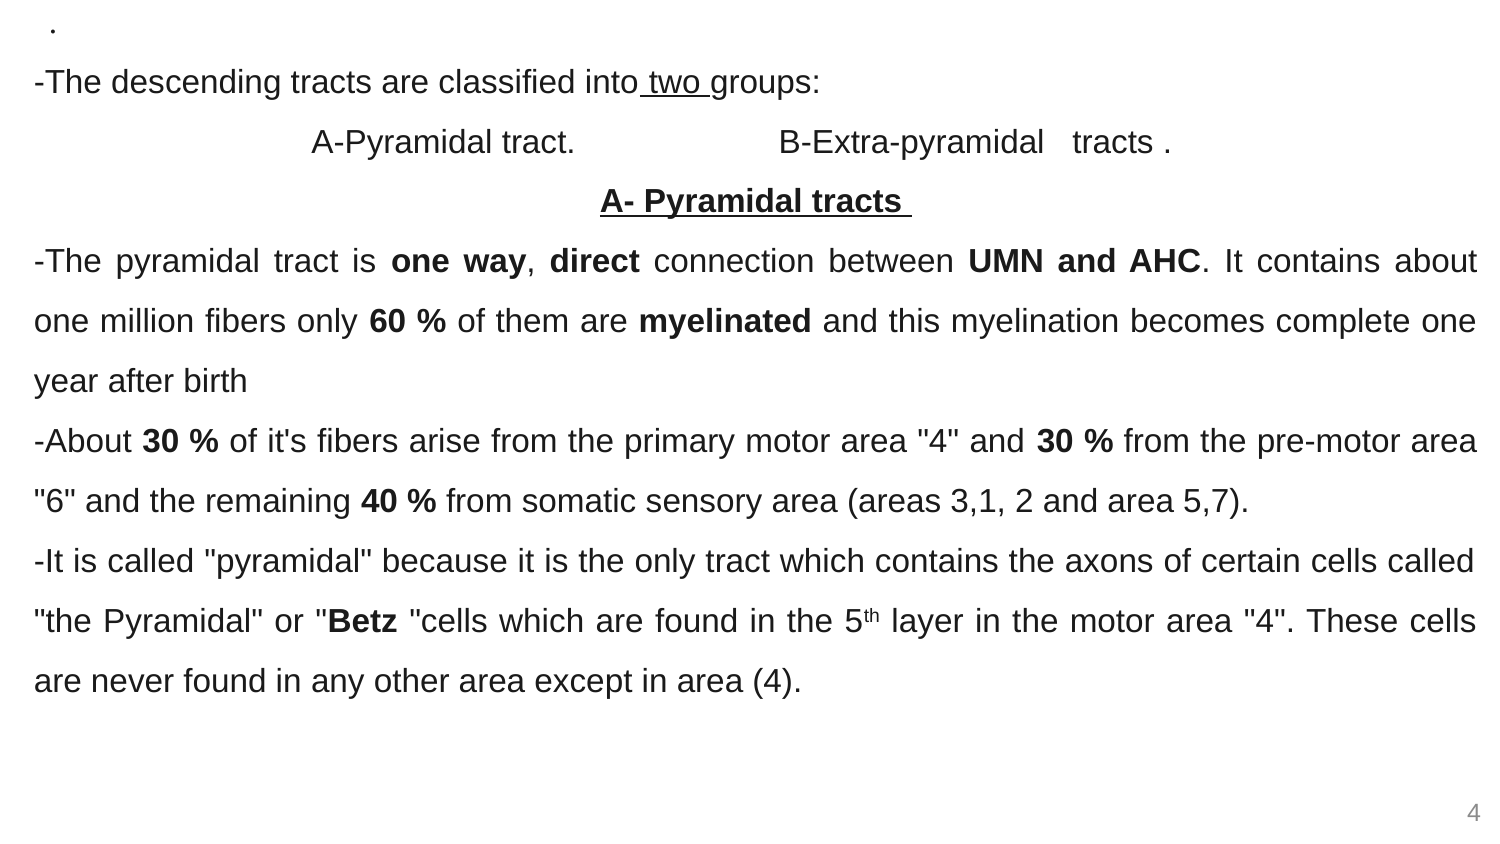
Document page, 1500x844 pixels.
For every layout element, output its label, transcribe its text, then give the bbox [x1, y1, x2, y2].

list . -The descending tracts are classified into two groups: A-Pyramidal tract. B-Extra-pyramidal tracts . A- Pyramidal tracts -The pyramidal tract is one way, direct connection between UMN and AHC. It contains about one million fibers only 60 % of them are myelinated and this myelination becomes complete one year after birth -About 30 % of it's fibers arise from the primary motor area "4" and 30 % from the pre-motor area "6" and the remaining 40 % from somatic sensory area (areas 3,1, 2 and area 5,7). -It is called "pyramidal" because it is the only tract which contains the axons of certain cells called "the Pyramidal" or "Betz "cells which are found in the 5th layer in the motor area "4". These cells are never found in any other area except in area (4). [34, 0, 1478, 518]
slide_number 4 [1391, 779, 1482, 844]
